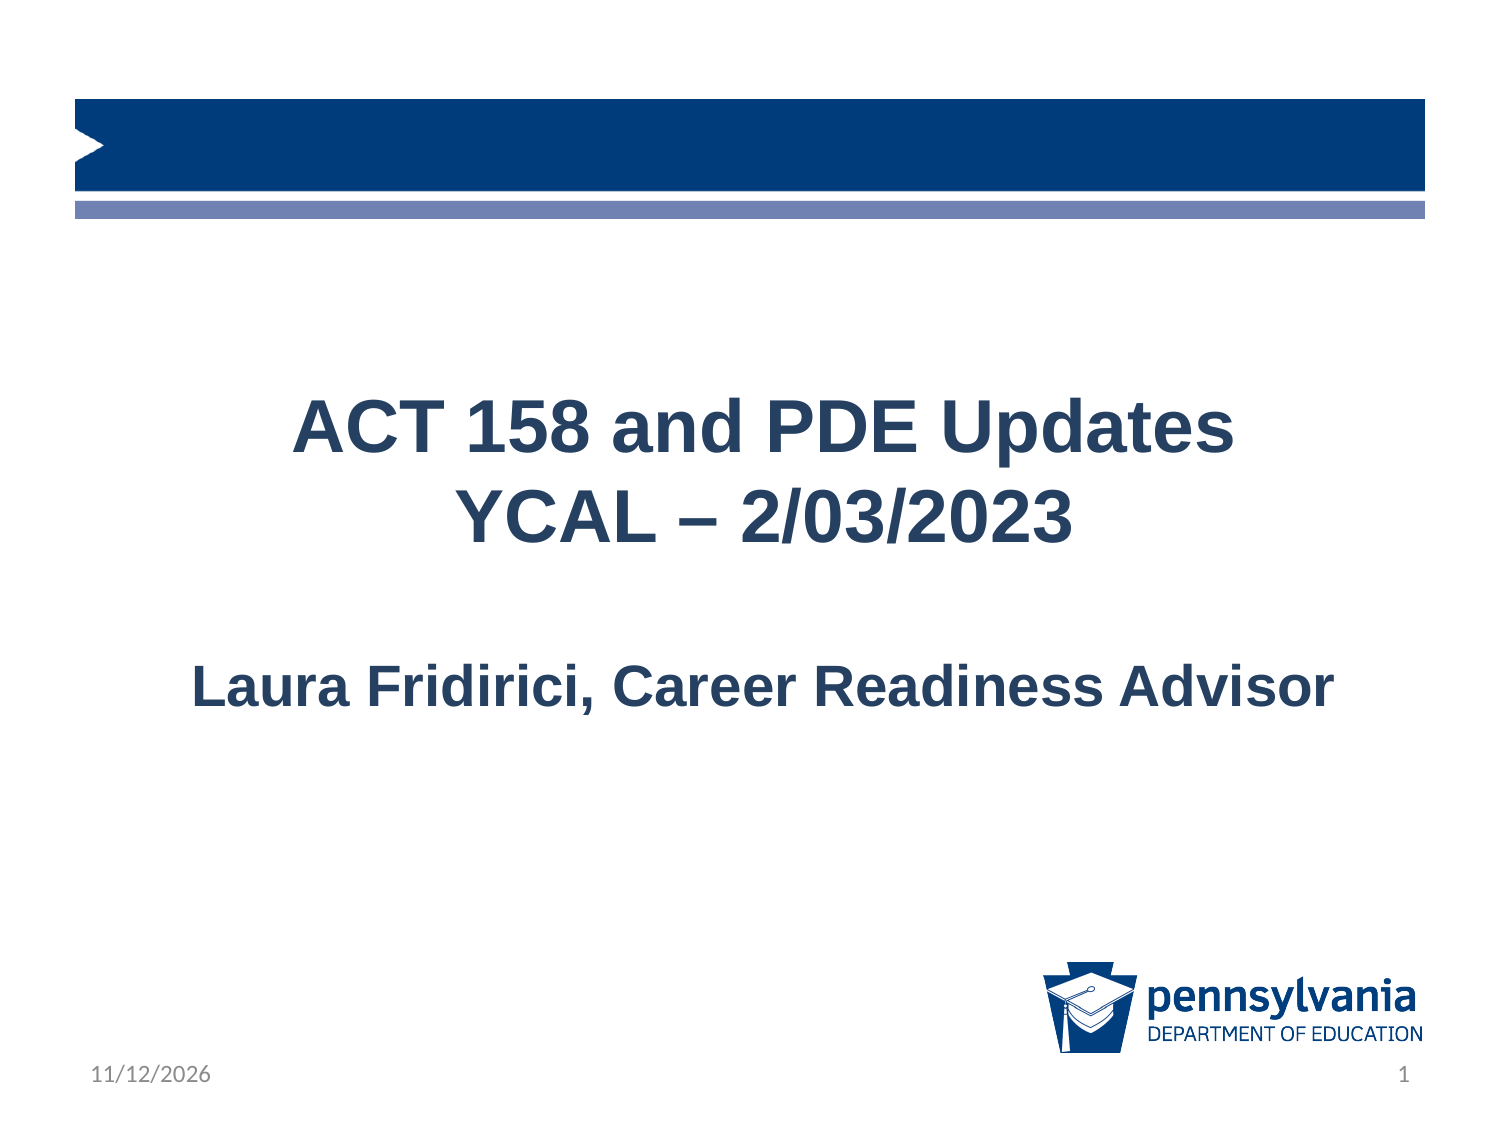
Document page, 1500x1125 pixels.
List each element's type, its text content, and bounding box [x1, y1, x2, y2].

picture [75, 99, 1425, 219]
title ACT 158 and PDE Updates YCAL – 2/03/2023 Laura Fridirici, Career Readiness Advisor [112, 349, 1388, 747]
picture [1043, 962, 1422, 1053]
subtitle [225, 512, 1275, 638]
slide_number 1 [1074, 1042, 1425, 1103]
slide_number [75, 1042, 425, 1103]
